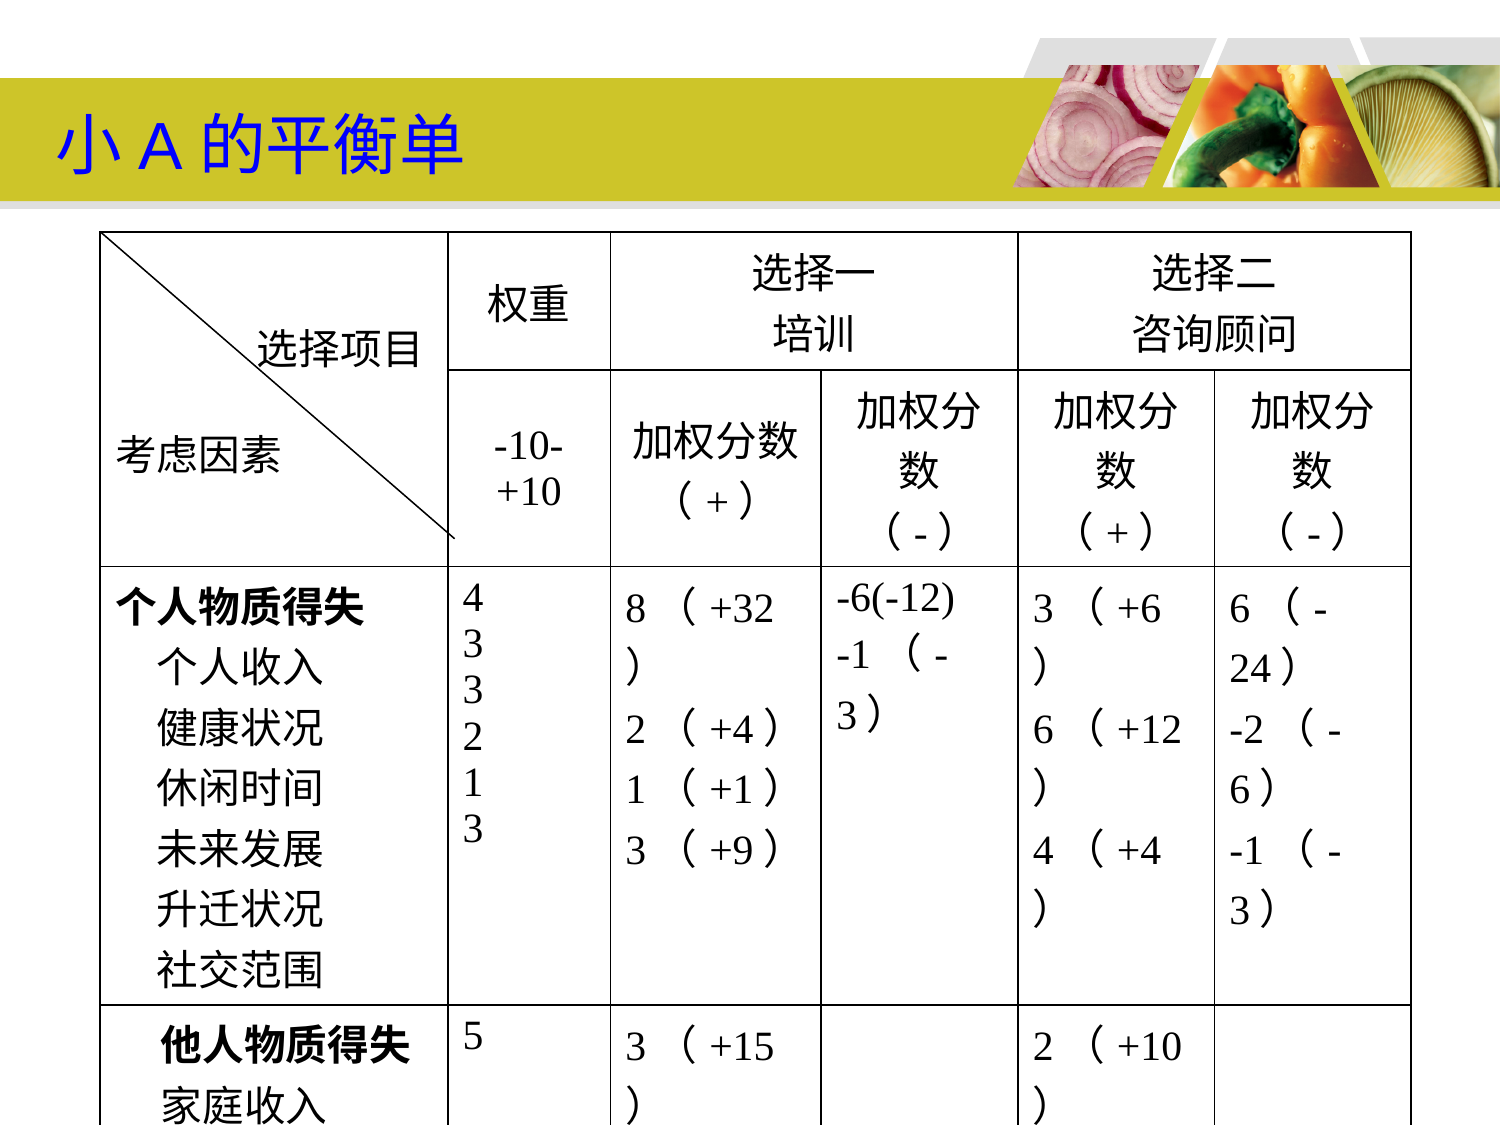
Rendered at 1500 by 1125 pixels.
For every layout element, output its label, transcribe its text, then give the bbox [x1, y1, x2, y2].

table_cell 6（-24） -2（-6） -1（-3） [1215, 567, 1410, 1004]
table_header 选择项目 考虑因素 [101, 233, 447, 566]
table_cell [1215, 1006, 1410, 1125]
picture [1337, 65, 1500, 188]
table_cell 5 [449, 1006, 610, 1125]
table_cell 3（+15） [611, 1006, 820, 1125]
table_cell [822, 1006, 1017, 1125]
table_cell 2（+10） [1019, 1006, 1214, 1125]
picture [1012, 65, 1200, 188]
table_cell -10-+10 [449, 371, 610, 566]
table_cell 加权分数 （-） [822, 371, 1017, 566]
table_cell 8（+32） 2（+4） 1（+1） 3（+9） [611, 567, 820, 1004]
title 小A的平衡单 [40, 89, 967, 196]
table_header 选择一 培训 [611, 233, 1017, 369]
table_header 选择二 咨询顾问 [1019, 233, 1410, 369]
table_cell 他人物质得失 家庭收入 [101, 1006, 447, 1125]
table_cell 个人物质得失 个人收入 健康状况 休闲时间 未来发展 升迁状况 社交范围 [101, 567, 447, 1004]
table_cell -6(-12) -1（-3） [822, 567, 1017, 1004]
table_cell 4 3 3 2 1 3 [449, 567, 610, 1004]
table_cell 3（+6） 6（+12） 4（+4） [1019, 567, 1214, 1004]
picture [1162, 65, 1380, 188]
table_cell 加权分数 （-） [1215, 371, 1410, 566]
table_cell 加权分数 （+） [611, 371, 820, 566]
table_cell 加权分数 （+） [1019, 371, 1214, 566]
table_header 权重 [449, 233, 610, 369]
